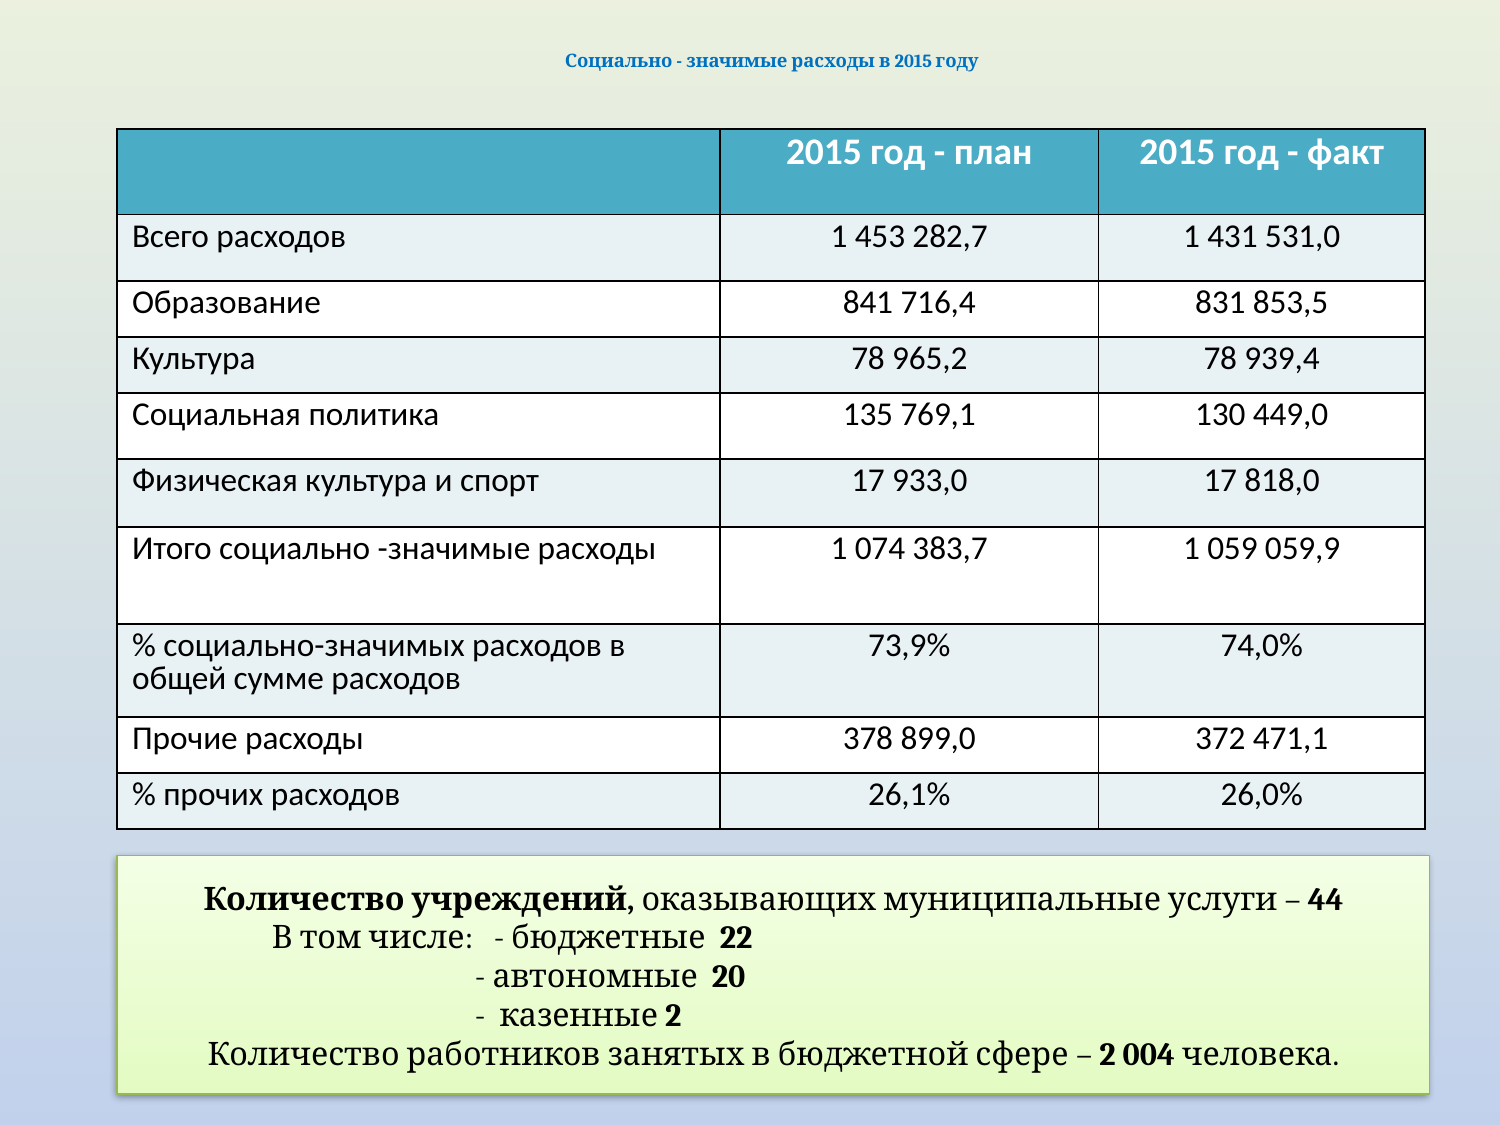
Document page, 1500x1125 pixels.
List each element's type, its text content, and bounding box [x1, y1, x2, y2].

title Социально - значимые расходы в 2015 году [115, 17, 1429, 103]
table_cell 130 449,0 [1099, 394, 1424, 458]
table_header 2015 год - факт [1099, 130, 1424, 214]
table_cell Культура [118, 338, 719, 392]
table_cell 378 899,0 [721, 718, 1098, 772]
table_cell 78 939,4 [1099, 338, 1424, 392]
table_cell 1 059 059,9 [1099, 528, 1424, 623]
table_cell 17 818,0 [1099, 460, 1424, 526]
table_cell 1 431 531,0 [1099, 215, 1424, 280]
table_cell 78 965,2 [721, 338, 1098, 392]
table_cell 74,0% [1099, 625, 1424, 716]
table_cell % социально-значимых расходов в общей сумме расходов [118, 625, 719, 716]
table_cell 372 471,1 [1099, 718, 1424, 772]
table_cell Физическая культура и спорт [118, 460, 719, 526]
table_cell 73,9% [721, 625, 1098, 716]
table_cell 841 716,4 [721, 282, 1098, 336]
table_cell Итого социально -значимые расходы [118, 528, 719, 623]
table_cell 1 074 383,7 [721, 528, 1098, 623]
text_box Количество учреждений, оказывающих муниципальные услуги – 44 В том числе: - бюджетные 22 - автономные 20 - казенные 2 Количество работников занятых в бюджетной сфере – 2 004 человека. [116, 855, 1430, 1095]
table_cell 17 933,0 [721, 460, 1098, 526]
table_cell 135 769,1 [721, 394, 1098, 458]
table_cell 26,0% [1099, 774, 1424, 828]
table_cell 1 453 282,7 [721, 215, 1098, 280]
table_header 2015 год - план [721, 130, 1098, 214]
table_cell Прочие расходы [118, 718, 719, 772]
table_cell Всего расходов [118, 215, 719, 280]
table_cell Социальная политика [118, 394, 719, 458]
table_cell 831 853,5 [1099, 282, 1424, 336]
table_cell % прочих расходов [118, 774, 719, 828]
table_header [118, 130, 719, 214]
table_cell 26,1% [721, 774, 1098, 828]
table_cell Образование [118, 282, 719, 336]
